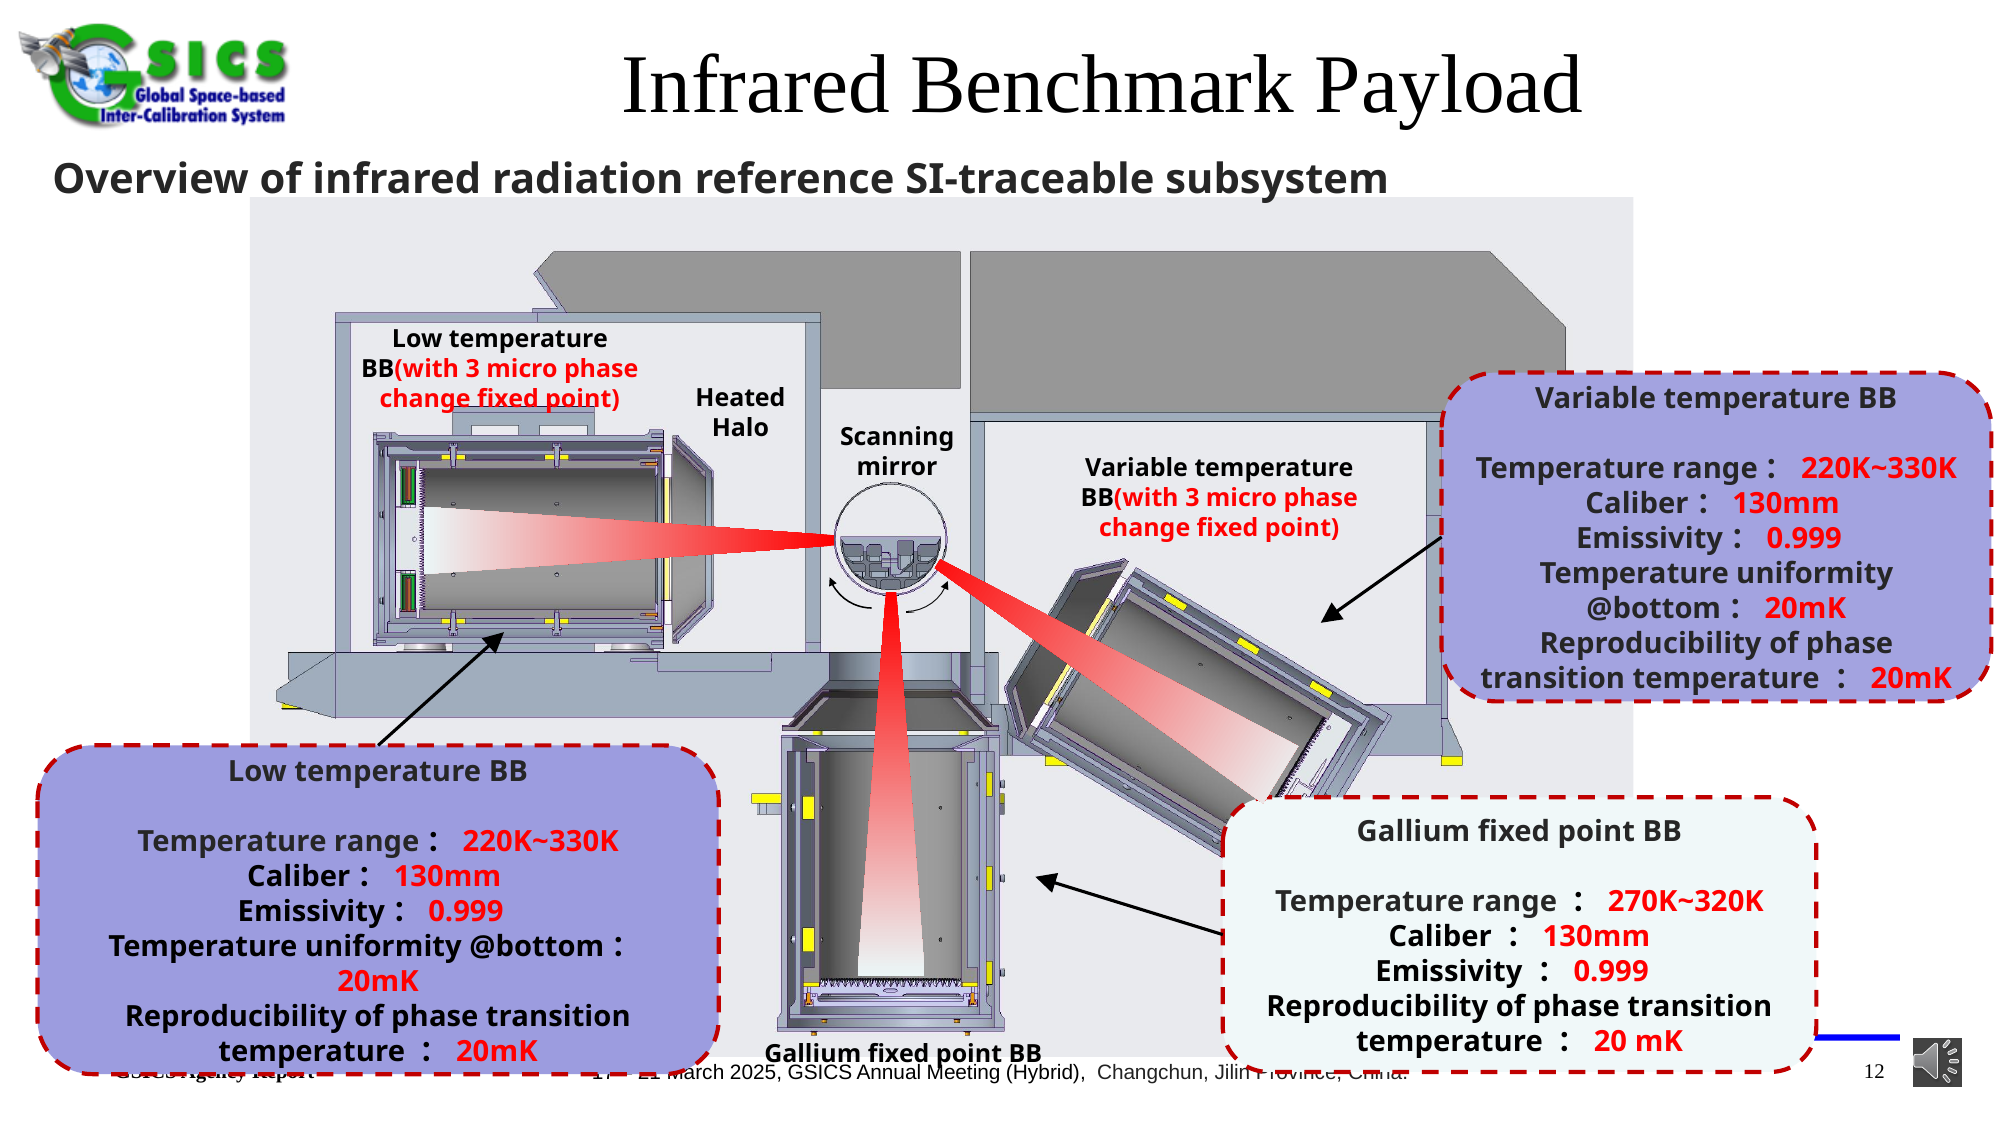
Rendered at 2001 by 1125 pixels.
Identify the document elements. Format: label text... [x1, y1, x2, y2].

text_box Variable temperature BB Temperature range：220K~330K Caliber：130mm Emissivity：0.999 Temperature uniformity @bottom：20mK Reproducibility of phase transition temperature ：20mK [1639, 370, 1994, 704]
text_box Gallium fixed point BB Temperature range ：270K~320K Caliber ：130mm Emissivity ：0.999 Reproducibility of phase transition temperature ：20 mK [1639, 795, 1819, 1049]
title Infrared Benchmark Payload [381, 21, 1825, 132]
text_box Low temperature BB Temperature range：220K~330K Caliber：130mm Emissivity：0.999 Temperature uniformity @bottom：20mK Reproducibility of phase transition temperature ：20mK [35, 743, 695, 1077]
slide_number 12 [1600, 1049, 1901, 1089]
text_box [1035, 876, 1224, 935]
picture [1912, 1037, 1963, 1088]
text_box Overview of infrared radiation reference SI-traceable subsystem [37, 149, 1440, 236]
text_box Gallium fixed point BB [749, 1065, 1160, 1075]
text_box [377, 631, 505, 746]
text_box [1320, 536, 1442, 624]
picture [249, 196, 1634, 1057]
picture [11, 16, 293, 131]
text_box Gallium fixed point BB Temperature range ：270K~320K Caliber ：130mm Emissivity ：0.999 Reproducibility of phase transition temperature ：20 mK [1244, 1065, 1600, 1075]
